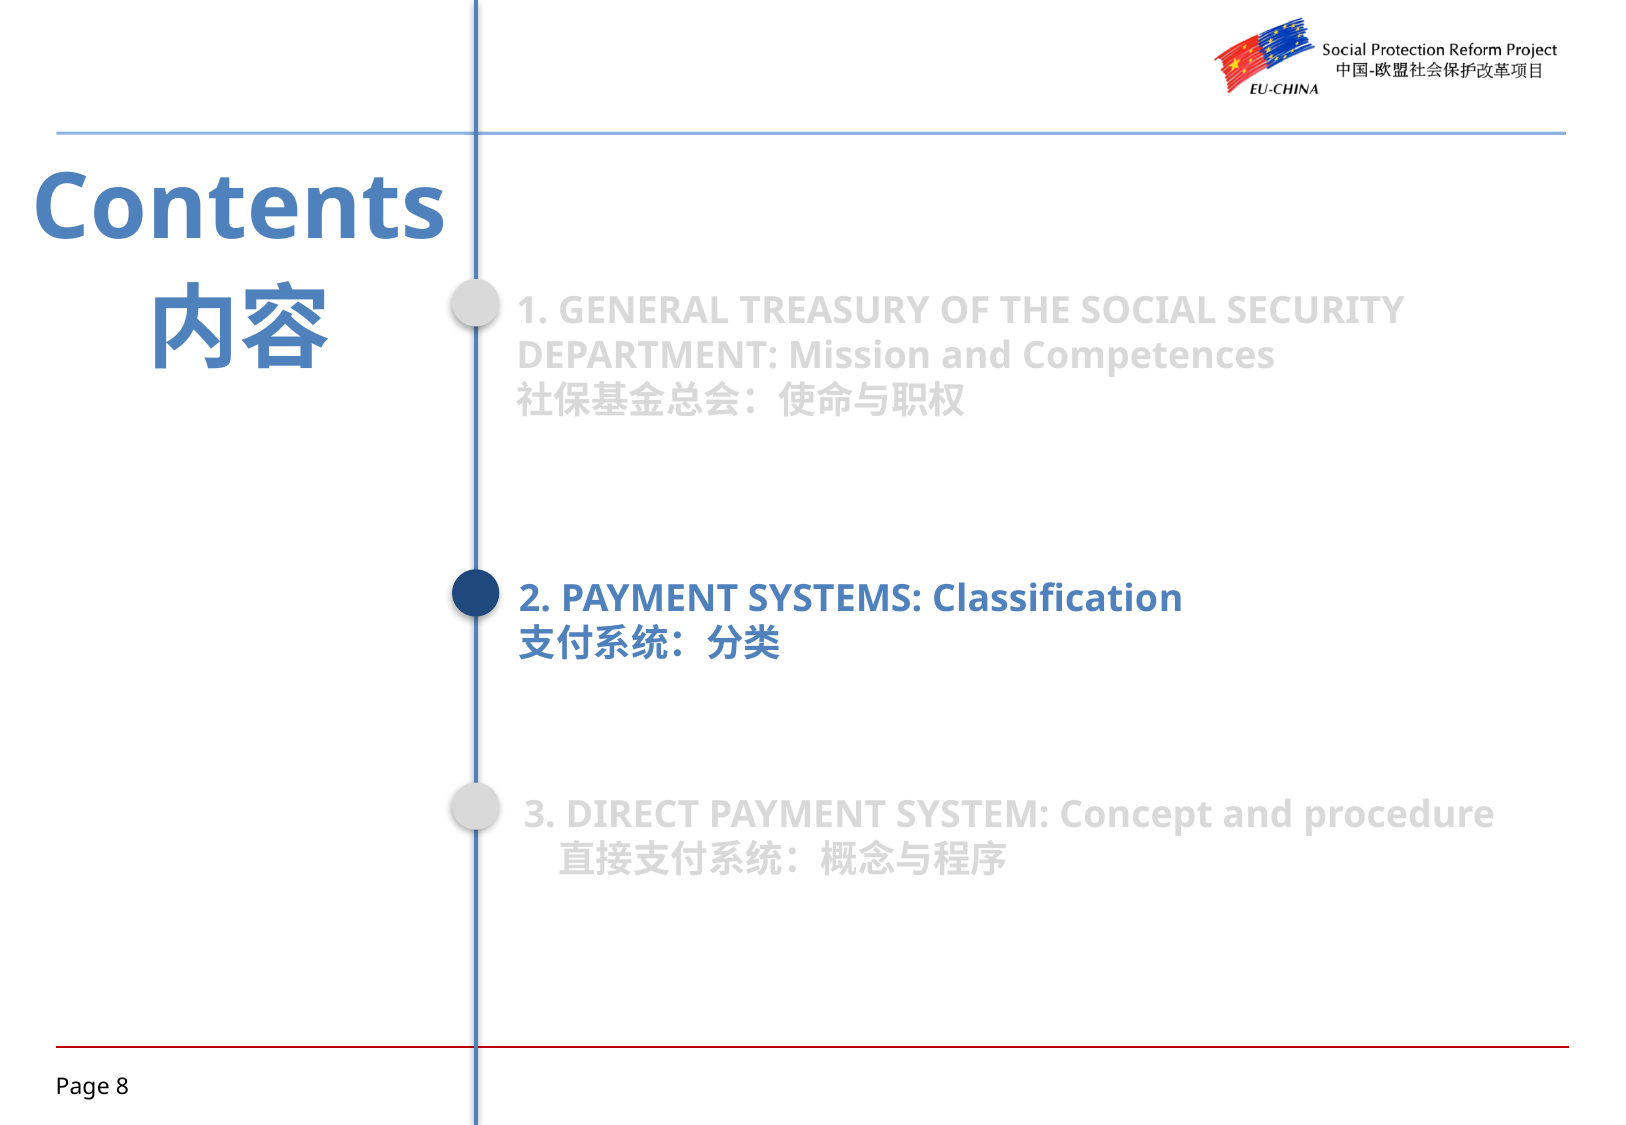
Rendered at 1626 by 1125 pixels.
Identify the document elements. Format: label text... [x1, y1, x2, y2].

text_box Contents 内容 [10, 139, 469, 387]
text_box [452, 782, 500, 830]
text_box 2. PAYMENT SYSTEMS: Classification 支付系统：分类 [504, 566, 1486, 717]
text_box [452, 571, 500, 617]
text_box 1. GENERAL TREASURY OF THE SOCIAL SECURITY DEPARTMENT: Mission and Competences 社保基金总会：使命与职权 [501, 278, 1557, 429]
text_box [452, 278, 500, 327]
picture [1206, 10, 1567, 99]
text_box 3. DIRECT PAYMENT SYSTEM: Concept and procedure 直接支付系统：概念与程序 [508, 782, 1557, 888]
